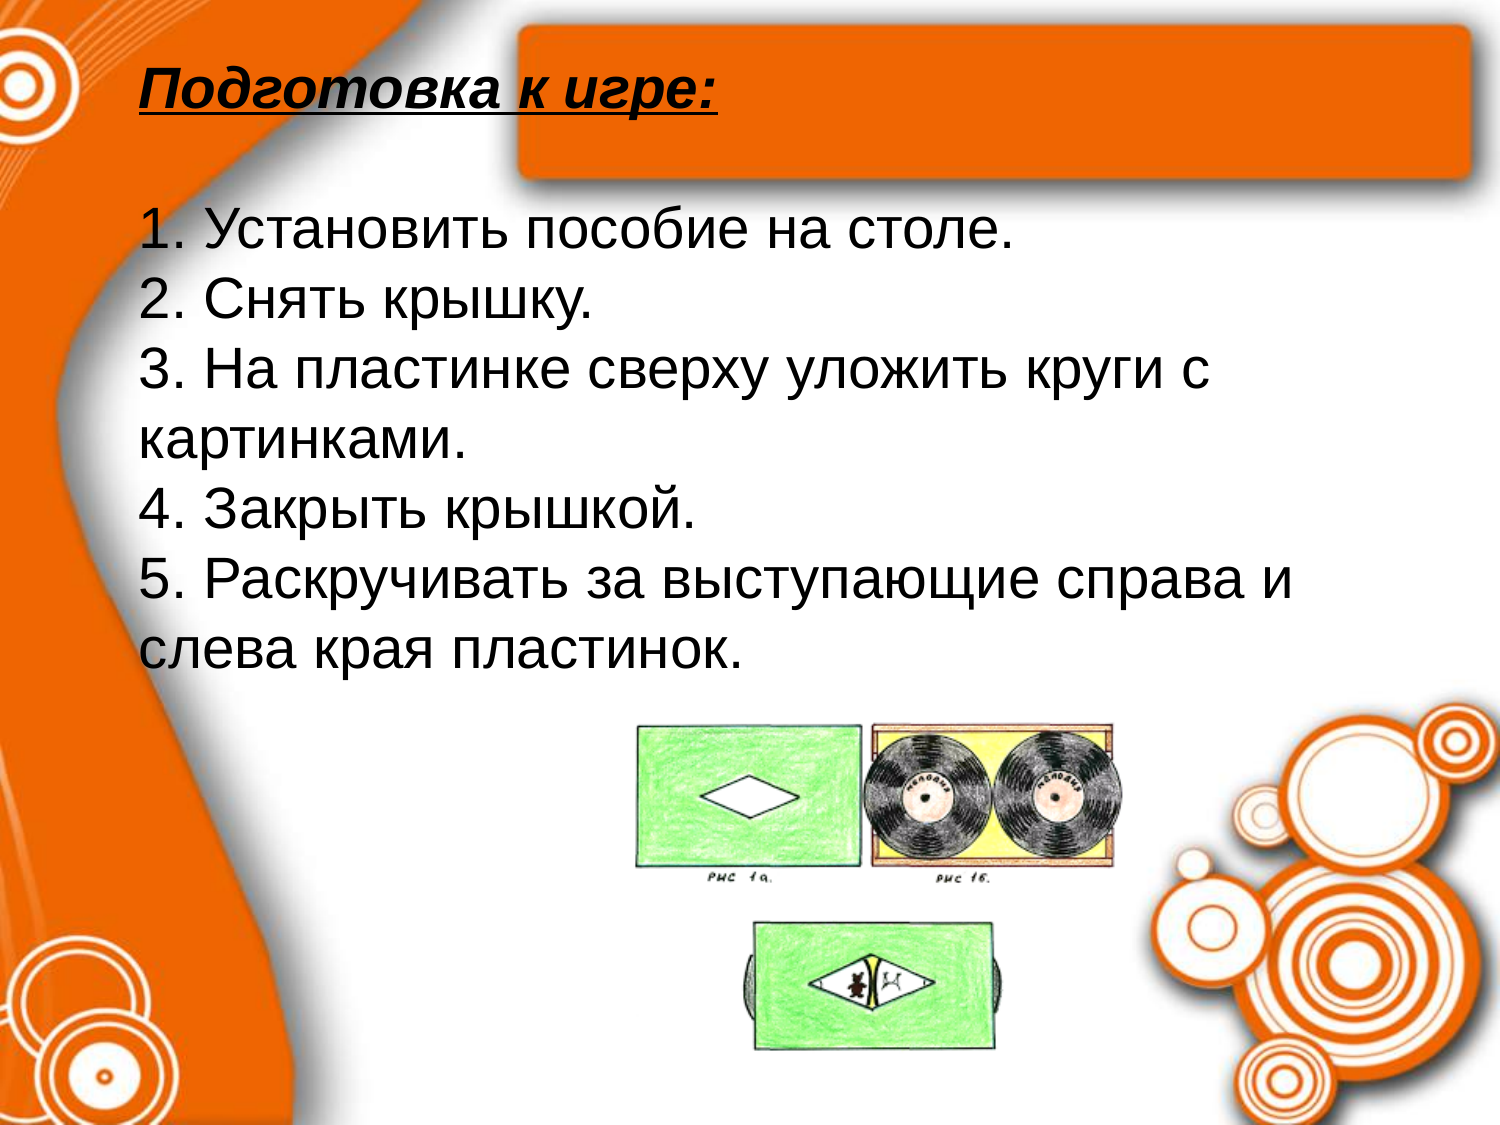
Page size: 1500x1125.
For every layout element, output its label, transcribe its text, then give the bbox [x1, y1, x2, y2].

list Подготовка к игре: 1. Установить пособие на столе. 2. Снять крышку. 3. На пластинке сверху уложить круги с картинками. 4. Закрыть крышкой. 5. Раскручивать за выступающие справа и слева края пластинок. [123, 42, 1377, 662]
picture [0, 0, 1500, 1125]
